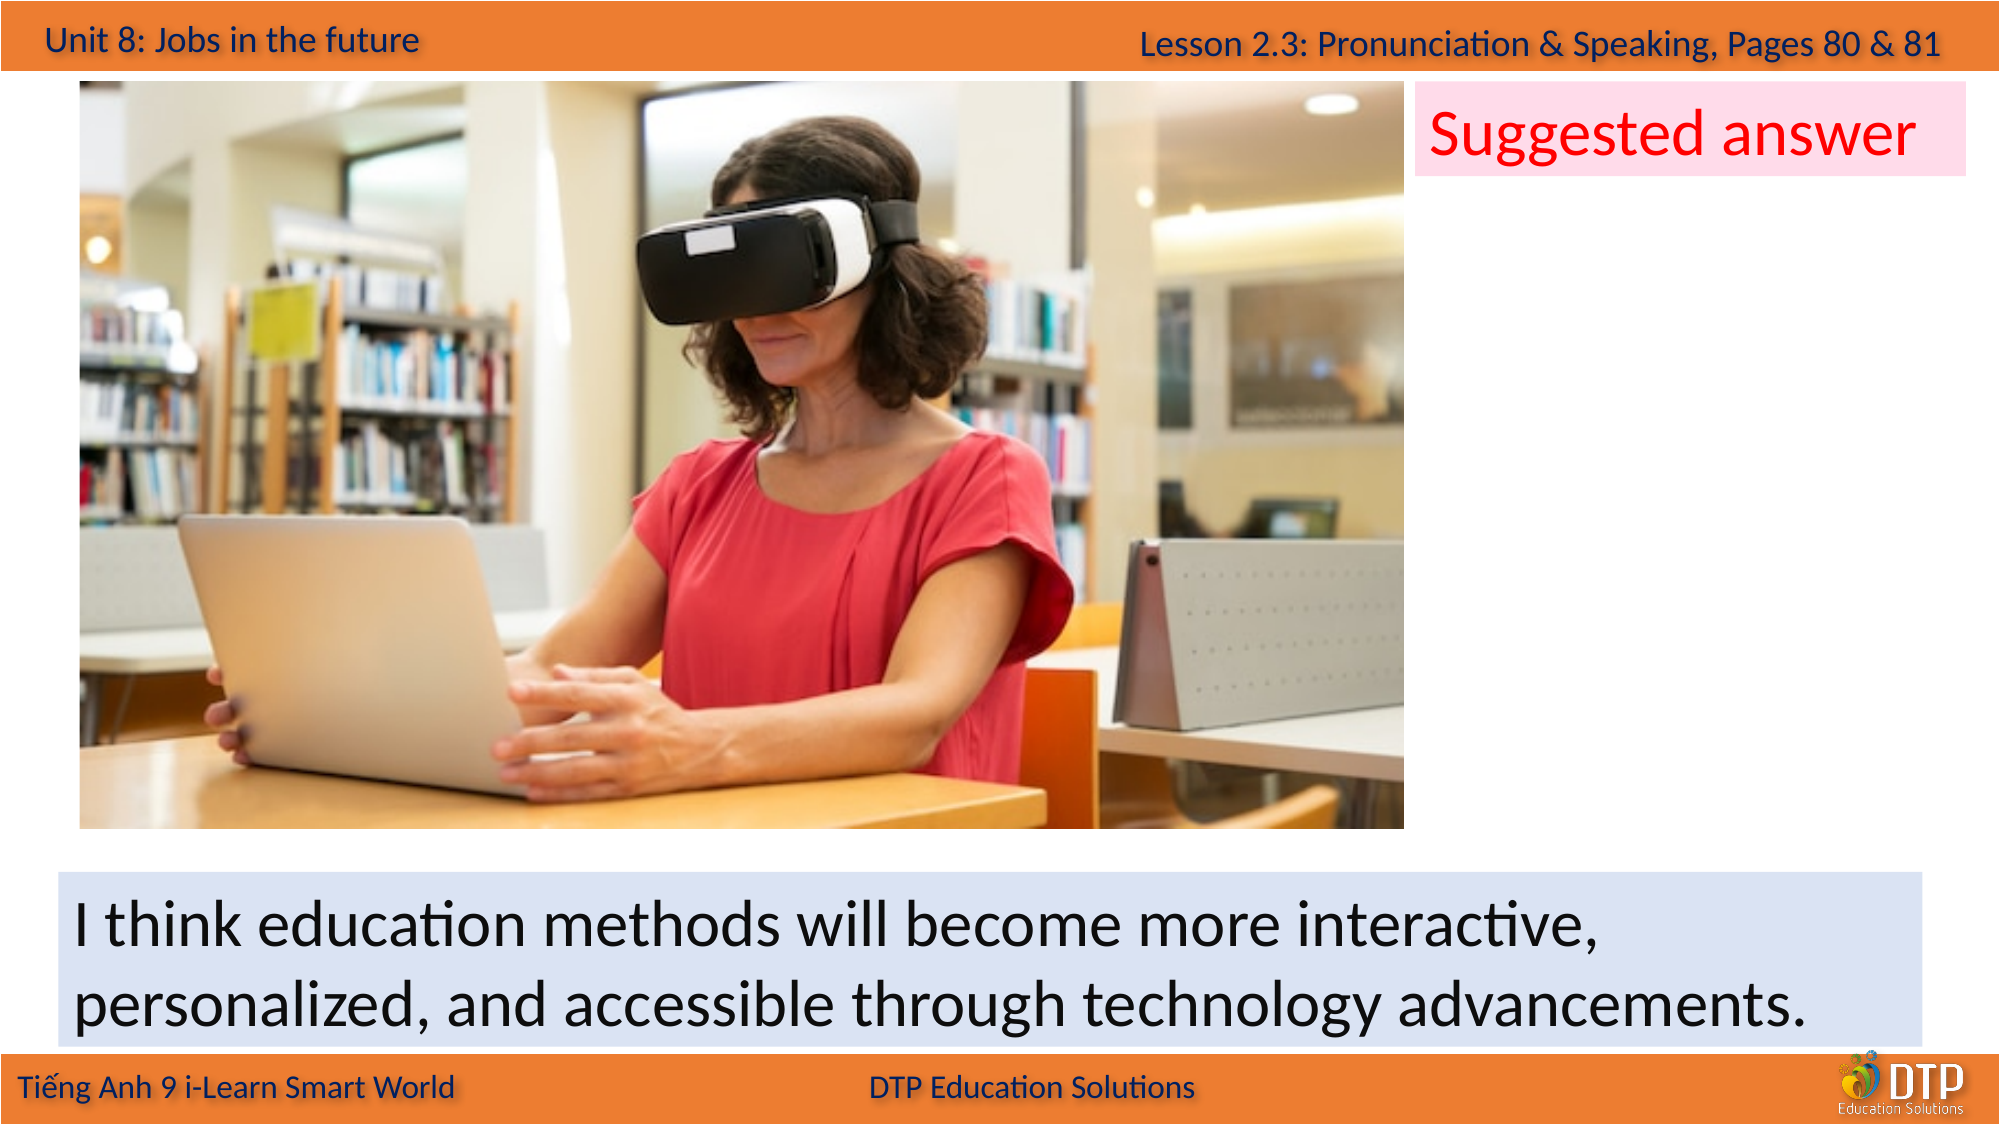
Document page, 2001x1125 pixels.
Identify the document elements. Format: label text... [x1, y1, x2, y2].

picture [1839, 1050, 1963, 1114]
text_box Suggested answer [1415, 81, 1966, 177]
text_box I think education methods will become more interactive, personalized, and accessible through technology advancements. [58, 871, 1923, 1047]
picture [79, 81, 1404, 829]
